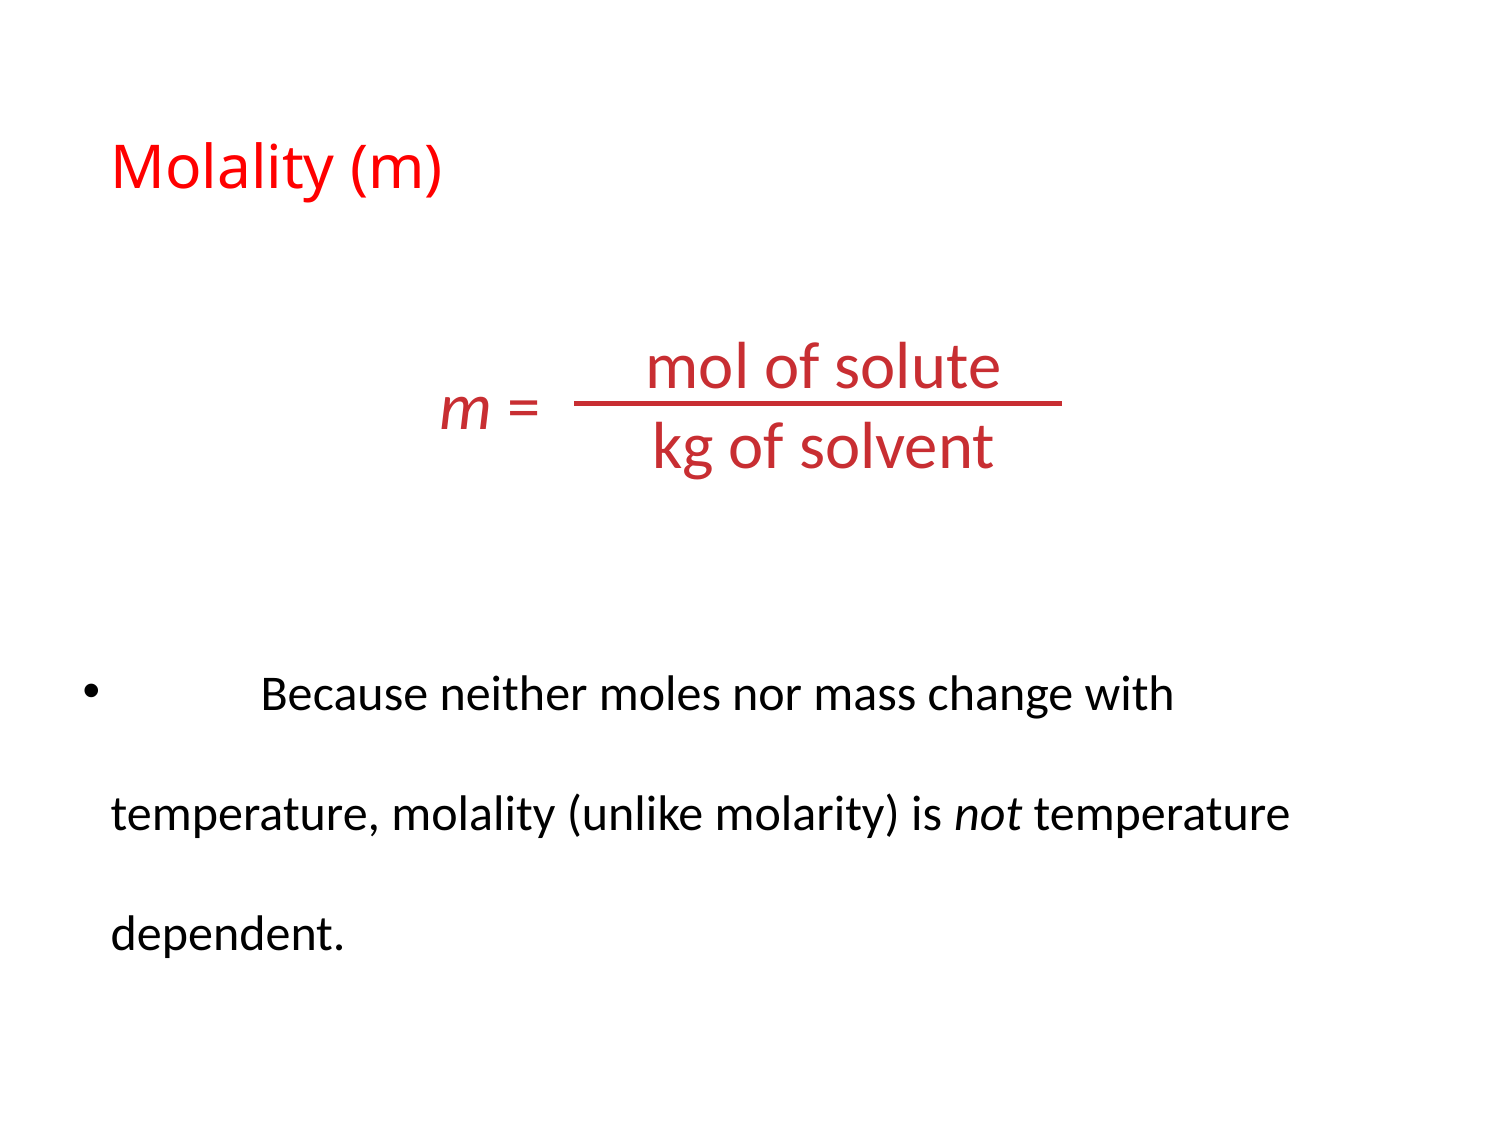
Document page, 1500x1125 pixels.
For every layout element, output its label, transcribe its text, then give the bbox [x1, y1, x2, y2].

list Because neither moles nor mass change with temperature, molality (unlike molarity) is not temperature dependent. [74, 592, 1426, 1007]
title Molality (m) [102, 59, 1398, 278]
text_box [430, 314, 1062, 493]
